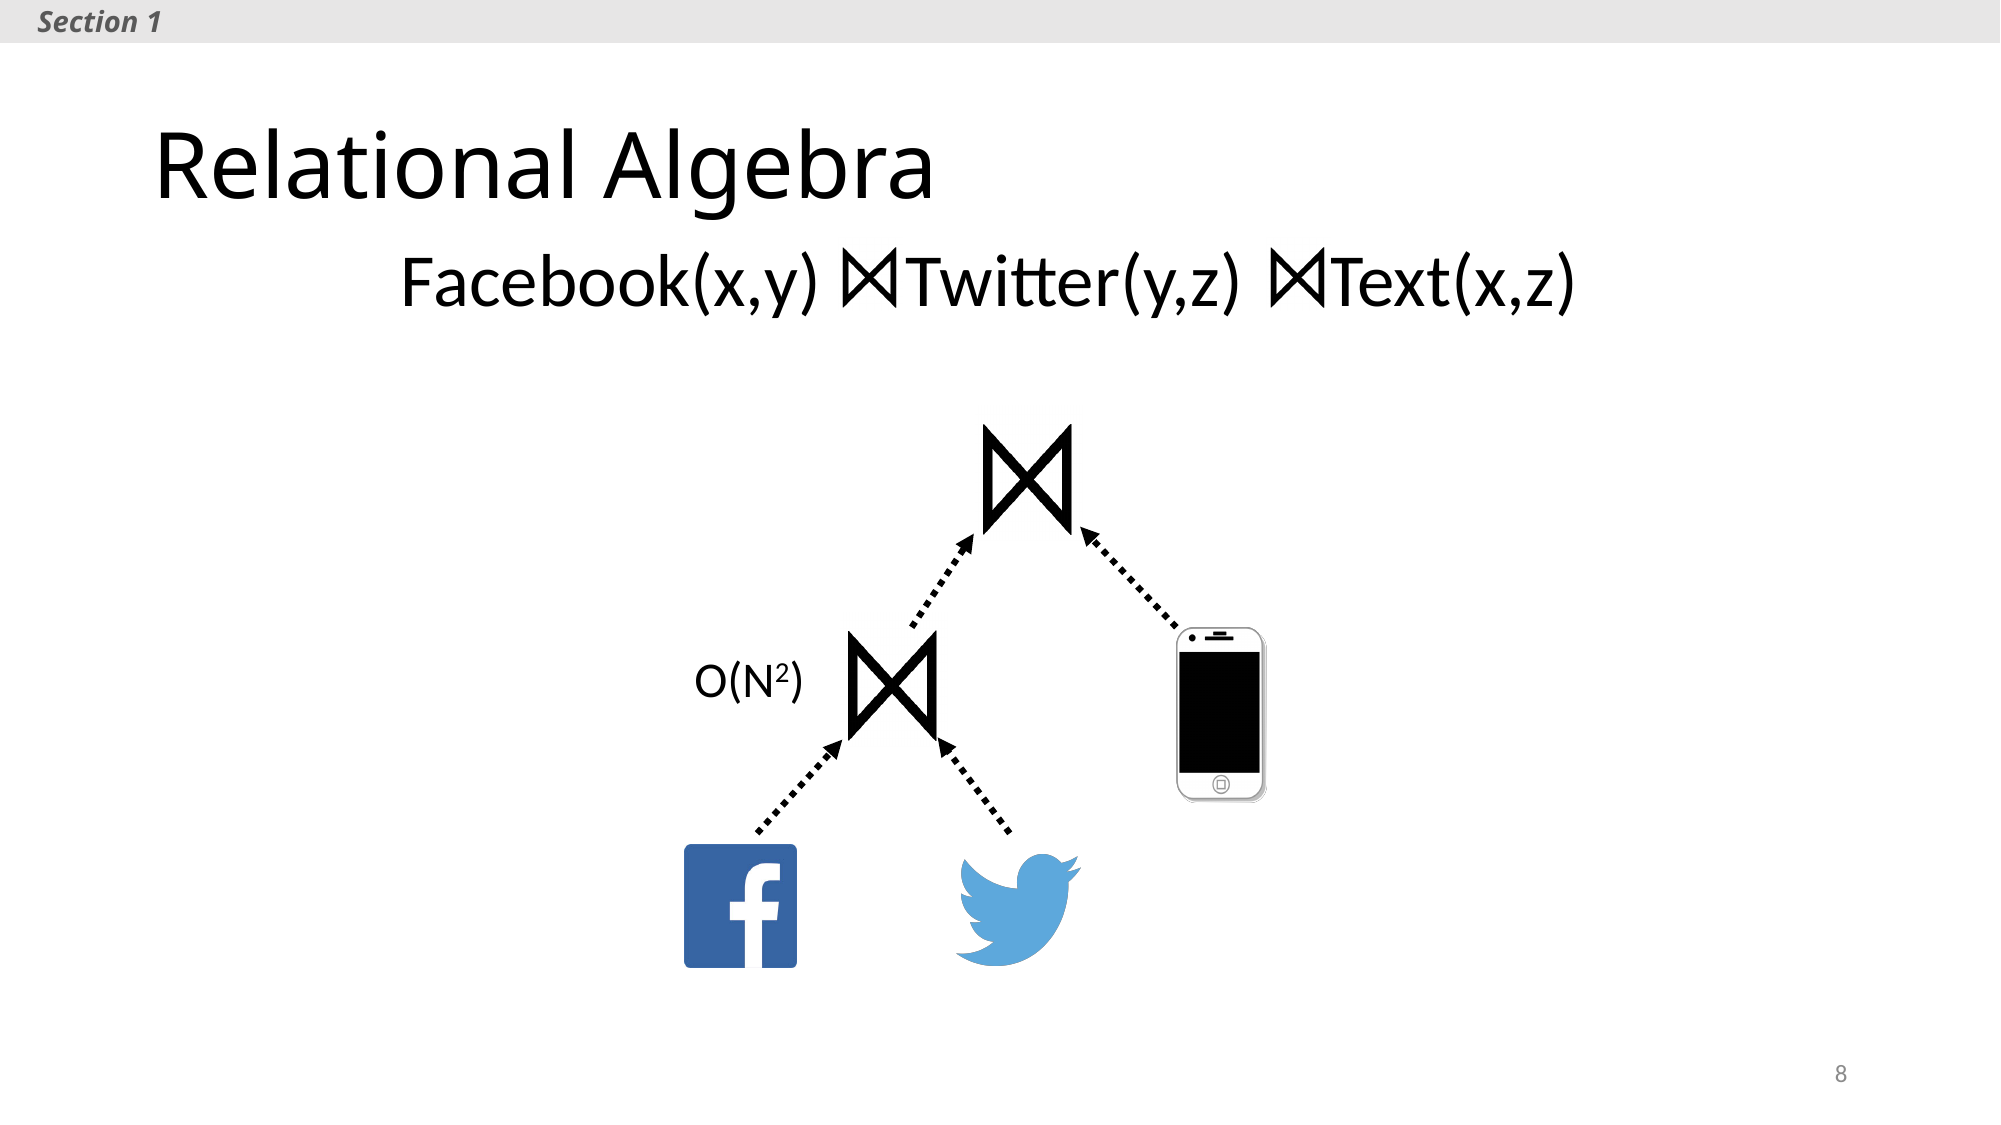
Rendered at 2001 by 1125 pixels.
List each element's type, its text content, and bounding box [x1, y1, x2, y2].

slide_number 8 [1412, 1042, 1863, 1103]
text_box Facebook(x,y) Twitter(y,z) Text(x,z) [297, 224, 1700, 329]
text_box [664, 405, 1267, 968]
title Relational Algebra [137, 59, 1863, 278]
picture [1266, 237, 1331, 311]
picture [838, 237, 903, 311]
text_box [0, 0, 2000, 47]
